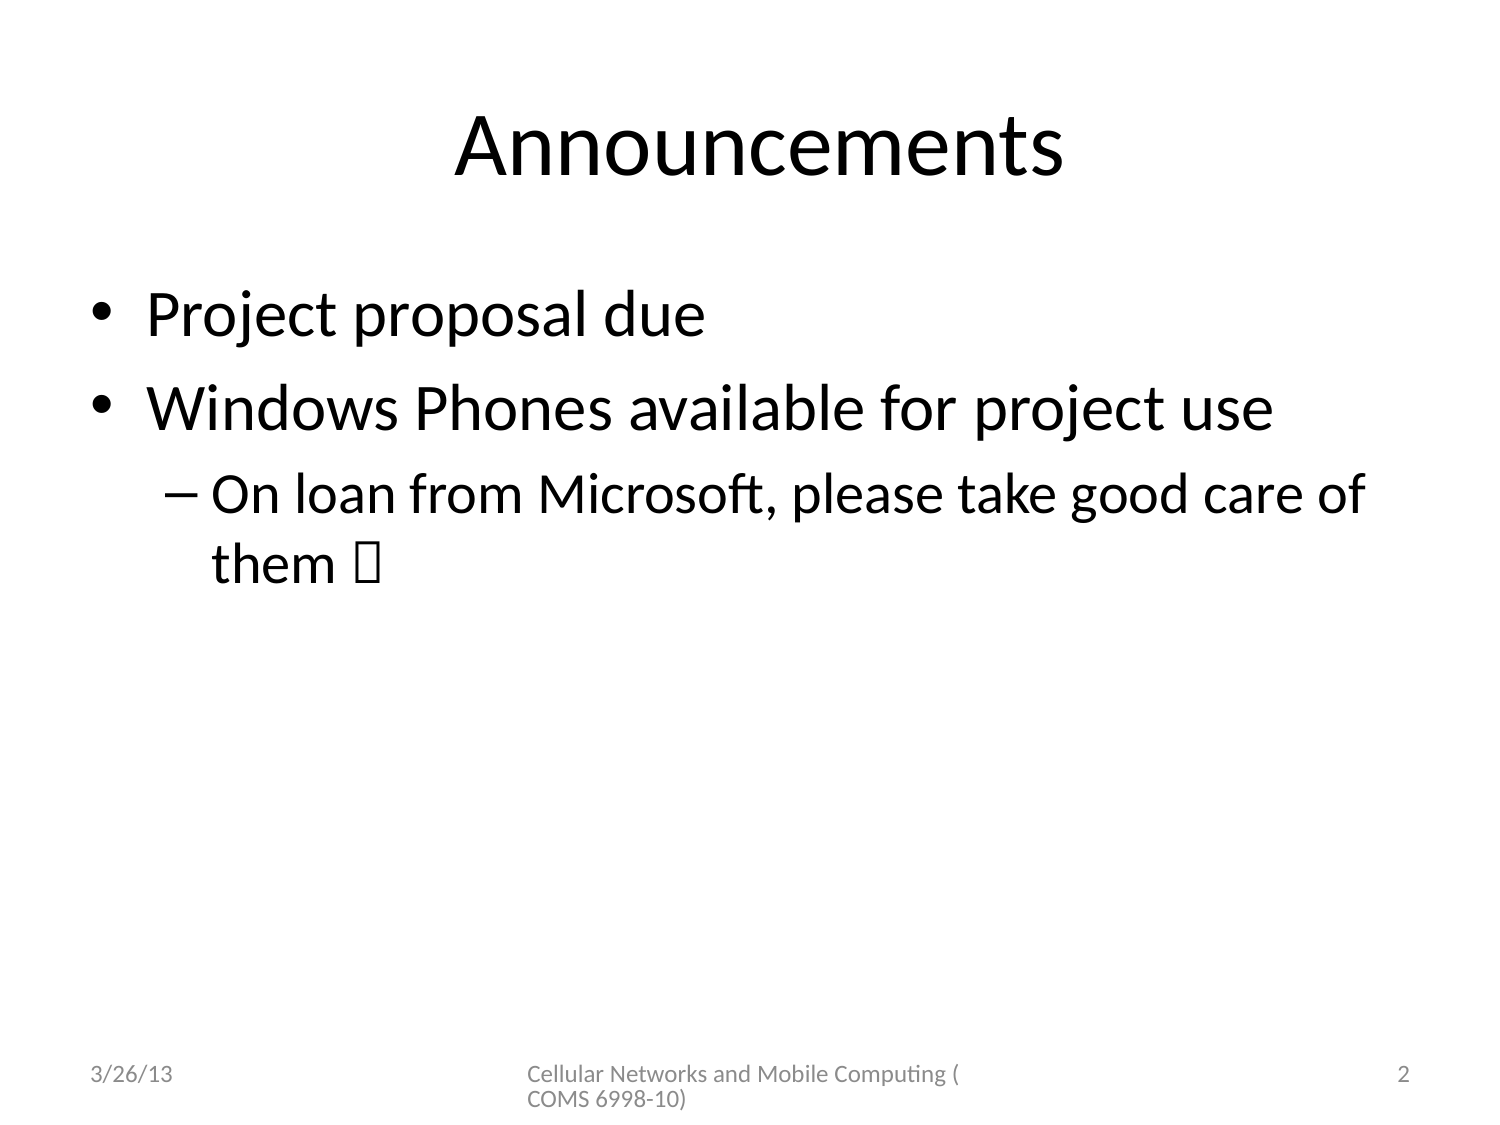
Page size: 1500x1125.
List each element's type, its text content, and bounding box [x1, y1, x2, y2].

slide_number 2 [1074, 1042, 1425, 1103]
title Announcements [75, 45, 1425, 233]
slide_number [75, 1042, 425, 1103]
list Project proposal due Windows Phones available for project use On loan from Microsoft, please take good care of them  [75, 262, 1425, 1005]
footer Cellular Networks and Mobile Computing (COMS 6998-10) [512, 1042, 988, 1103]
